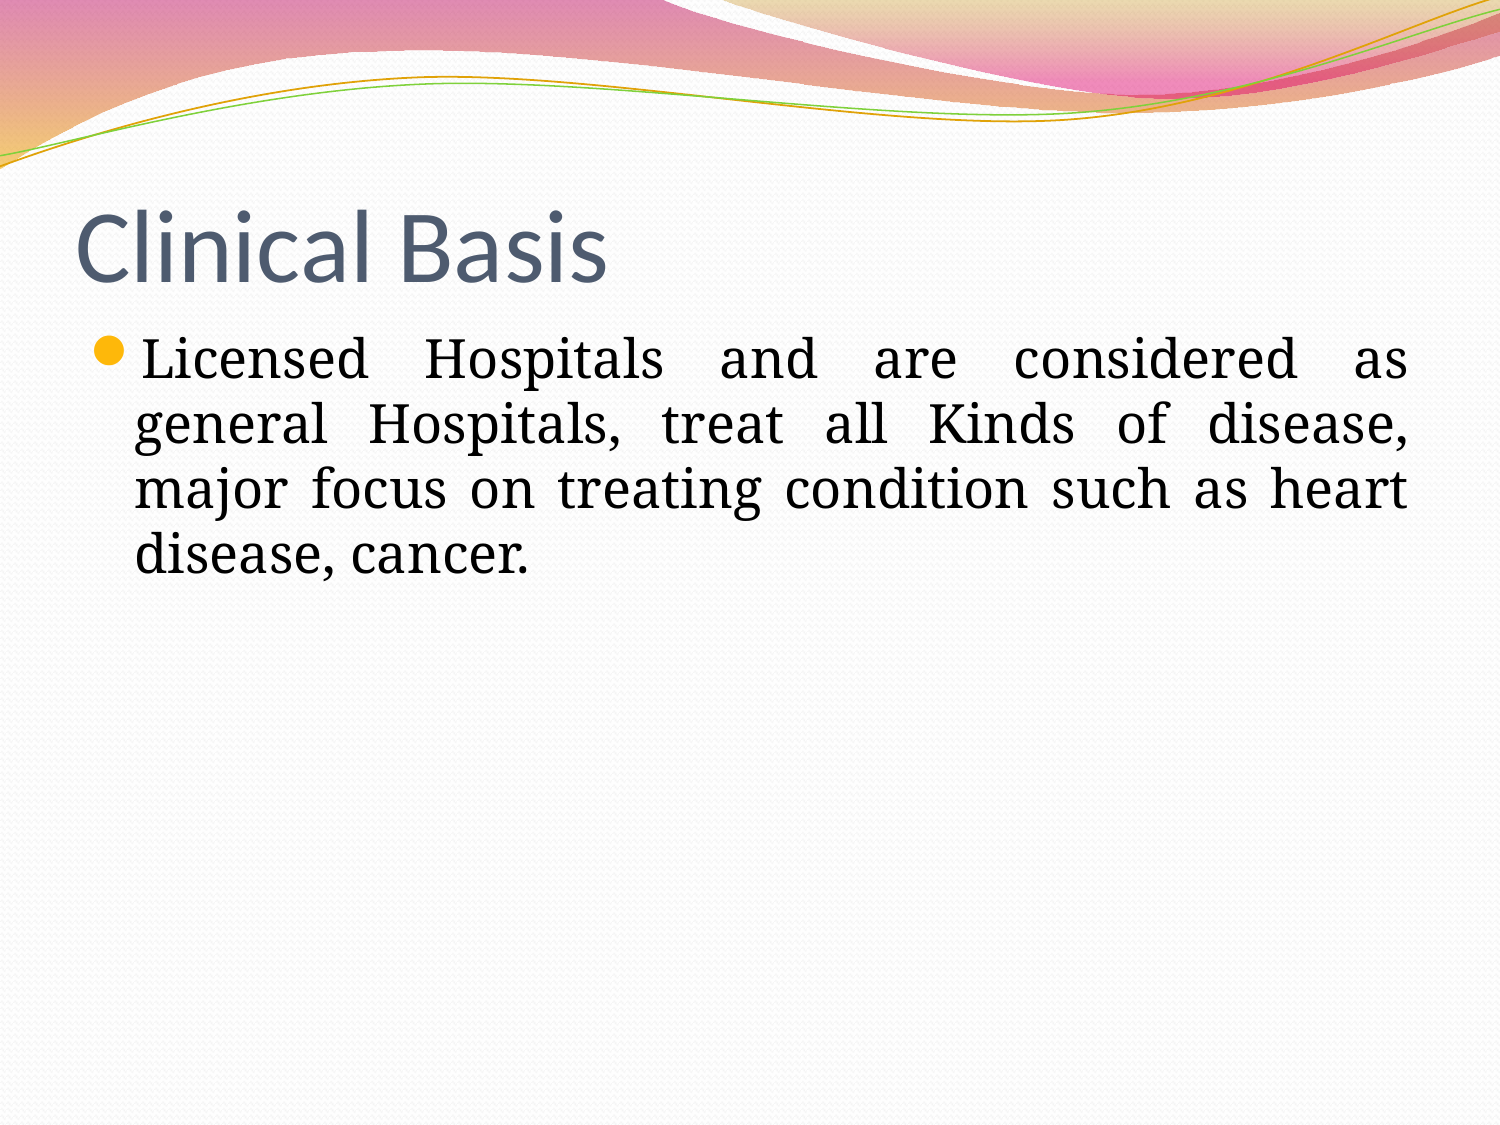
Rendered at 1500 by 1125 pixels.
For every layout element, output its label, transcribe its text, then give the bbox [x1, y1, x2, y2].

list Licensed Hospitals and are considered as general Hospitals, treat all Kinds of disease, major focus on treating condition such as heart disease, cancer. [75, 317, 1425, 1038]
title Clinical Basis [75, 115, 1425, 303]
